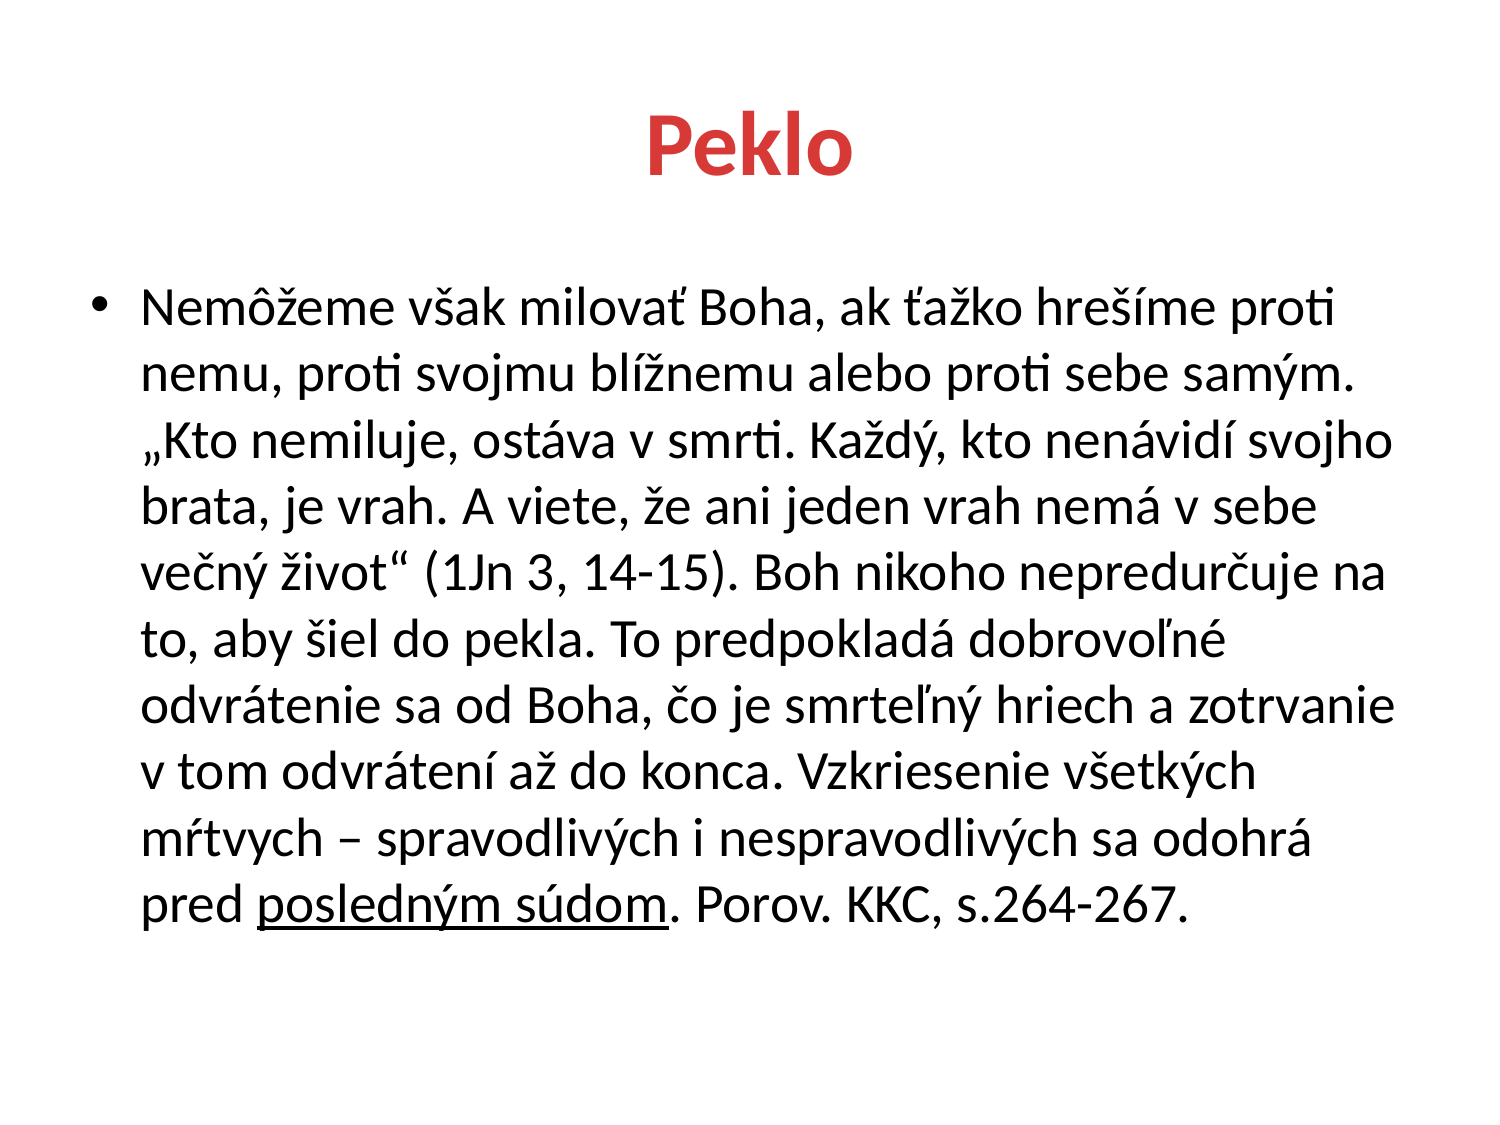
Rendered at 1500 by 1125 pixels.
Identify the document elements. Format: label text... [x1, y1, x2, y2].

list Nemôžeme však milovať Boha, ak ťažko hrešíme proti nemu, proti svojmu blížnemu alebo proti sebe samým. „Kto nemiluje, ostáva v smrti. Každý, kto nenávidí svojho brata, je vrah. A viete, že ani jeden vrah nemá v sebe večný život“ (1Jn 3, 14-15). Boh nikoho nepredurčuje na to, aby šiel do pekla. To predpokladá dobrovoľné odvrátenie sa od Boha, čo je smrteľný hriech a zotrvanie v tom odvrátení až do konca. Vzkriesenie všetkých mŕtvych – spravodlivých i nespravodlivých sa odohrá pred posledným súdom. Porov. KKC, s.264-267. [75, 262, 1425, 1005]
title Peklo [75, 45, 1425, 233]
